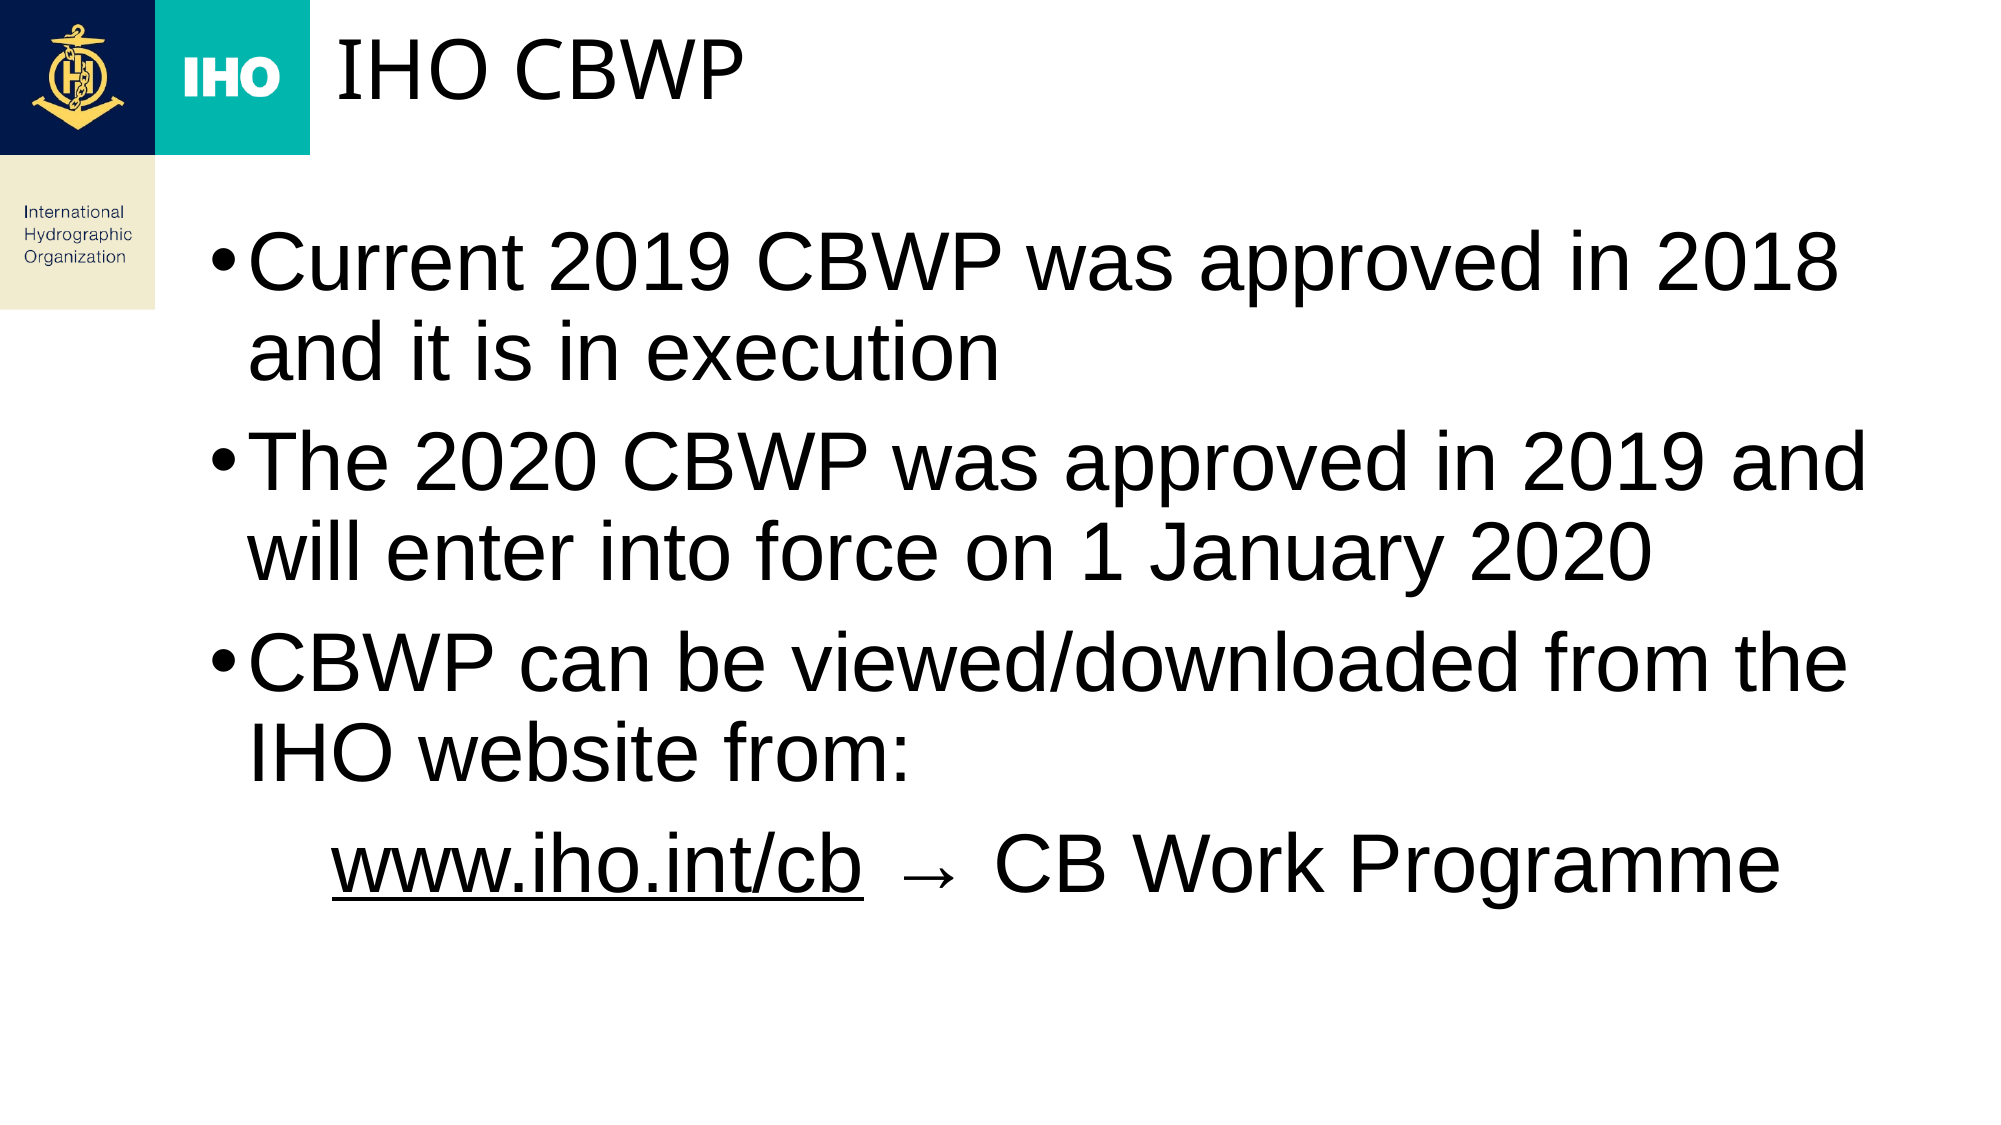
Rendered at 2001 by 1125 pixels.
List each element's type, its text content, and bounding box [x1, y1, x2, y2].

title IHO CBwp [308, 0, 2000, 145]
picture [0, 0, 310, 310]
list Current 2019 CBWP was approved in 2018 and it is in execution The 2020 CBWP was approved in 2019 and will enter into force on 1 January 2020 CBWP can be viewed/downloaded from the IHO website from: www.iho.int/cb → CB Work Programme [194, 210, 1920, 1110]
